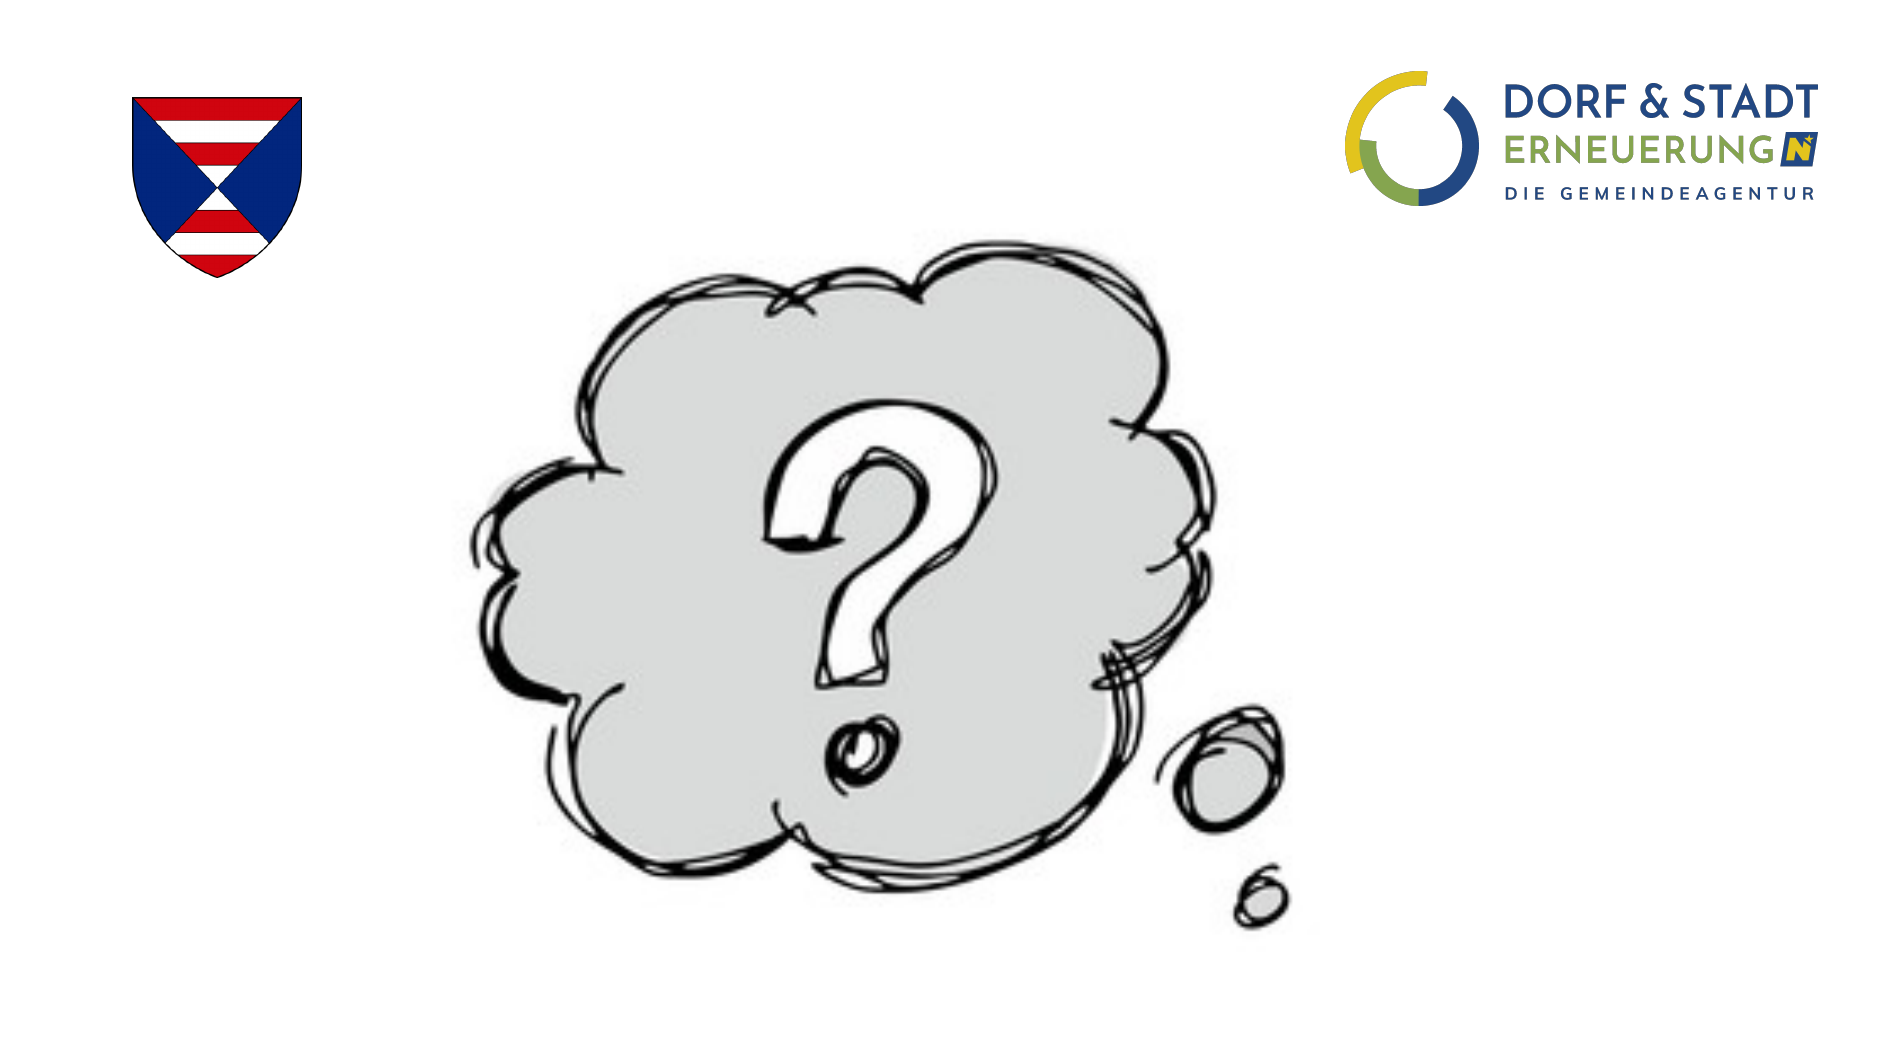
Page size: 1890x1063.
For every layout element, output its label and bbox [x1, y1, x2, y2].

picture [132, 97, 302, 278]
picture [399, 71, 1818, 989]
